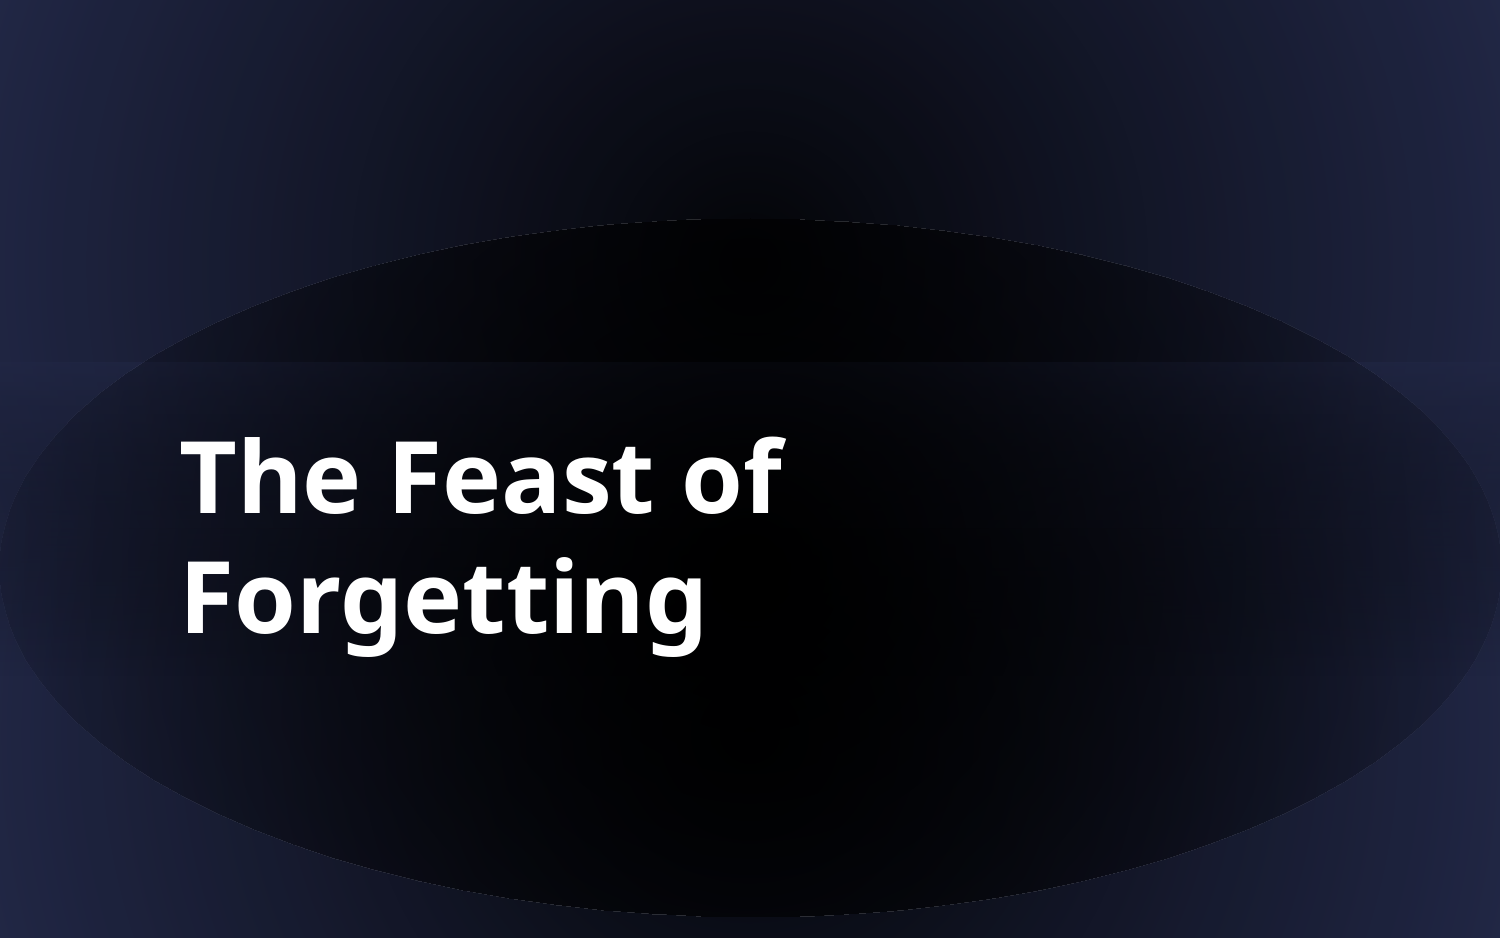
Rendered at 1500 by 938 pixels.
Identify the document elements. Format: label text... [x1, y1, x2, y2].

title The Feast of Forgetting [134, 406, 1312, 652]
